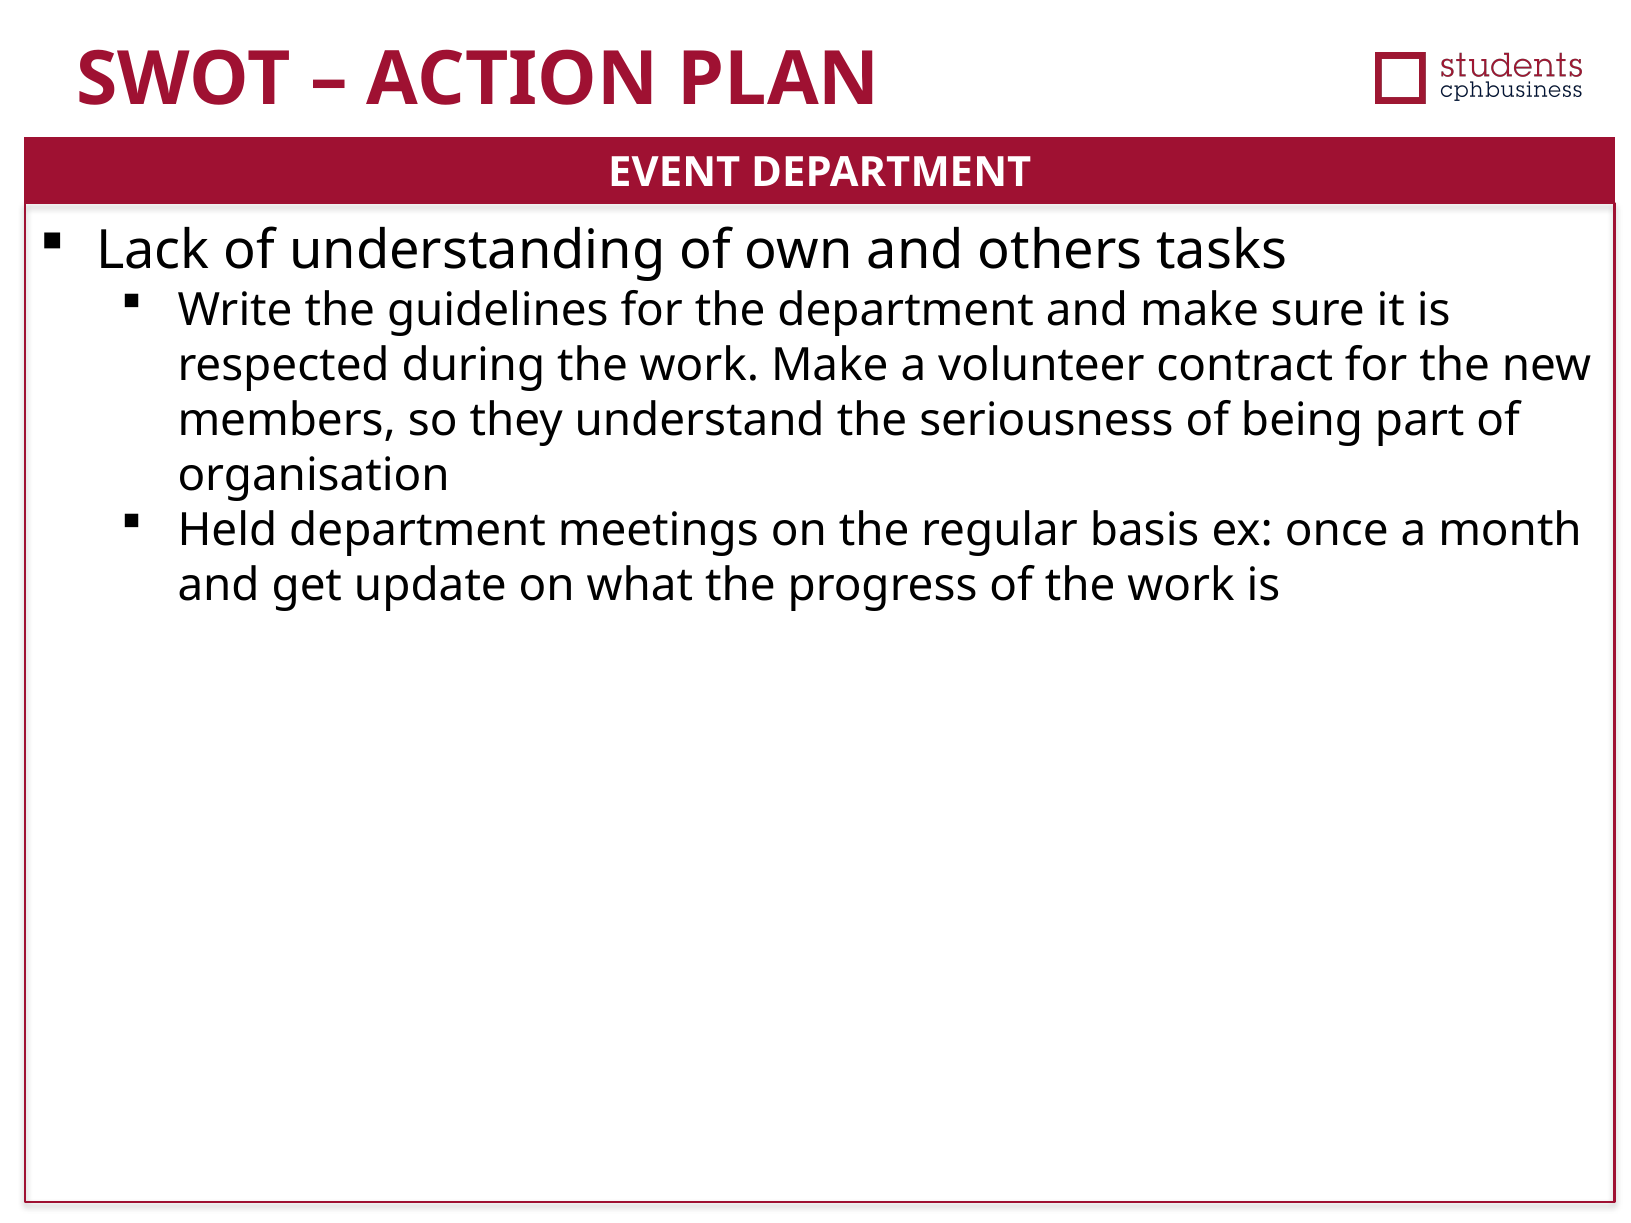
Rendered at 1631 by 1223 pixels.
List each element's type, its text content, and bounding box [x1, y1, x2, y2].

text_box [24, 727, 1615, 1203]
picture [1504, 52, 1582, 104]
list SWOT – ACTION PLAN [61, 21, 1504, 137]
text_box [24, 202, 1615, 207]
text_box Lack of understanding of own and others tasks Write the guidelines for the department and make sure it is respected during the work. Make a volunteer contract for the new members, so they understand the seriousness of being part of organisation Held department meetings on the regular basis ex: once a month and get update on what the progress of the work is [24, 207, 1615, 727]
text_box EVENT DEPARTMENT [24, 137, 1615, 202]
